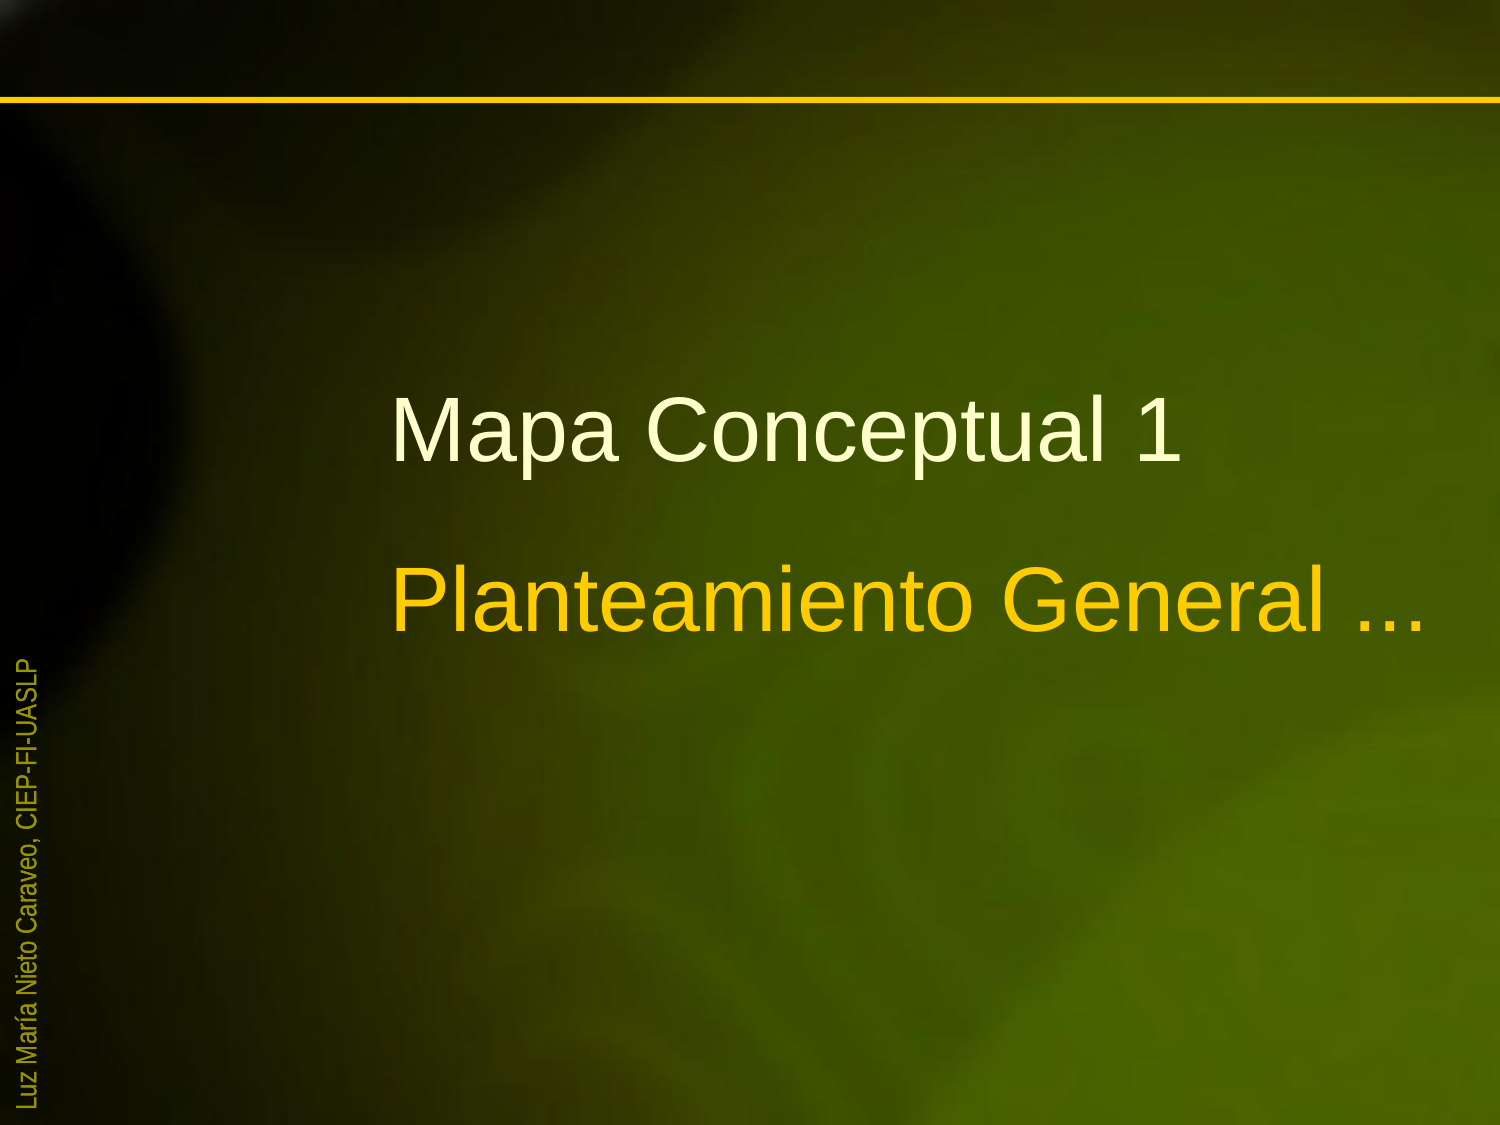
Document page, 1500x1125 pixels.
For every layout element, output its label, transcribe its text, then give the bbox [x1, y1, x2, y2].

text_box Mapa Conceptual 1 Planteamiento General ... [375, 362, 1446, 658]
picture [0, 0, 1500, 1125]
